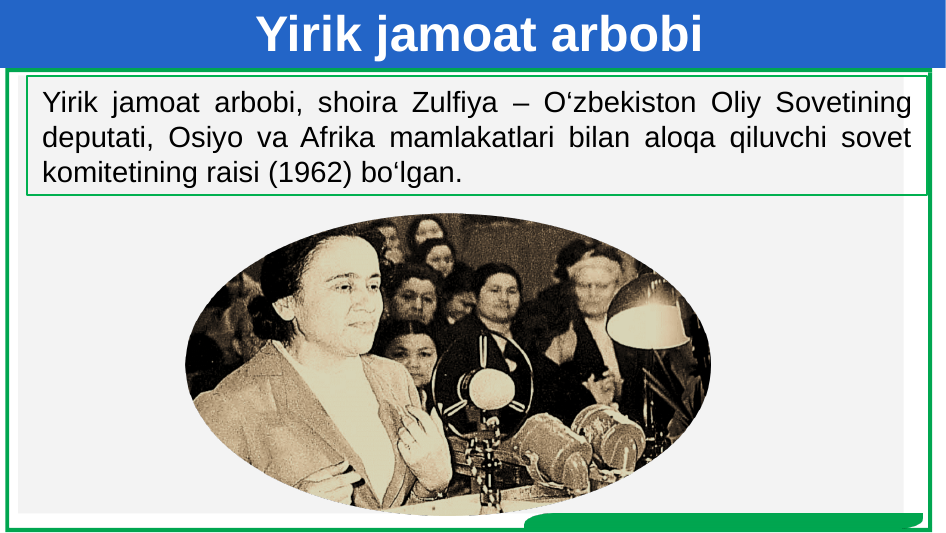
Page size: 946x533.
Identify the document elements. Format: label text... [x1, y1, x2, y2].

text_box [0, 0, 10, 68]
text_box [937, 0, 946, 68]
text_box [4, 67, 933, 533]
picture [185, 212, 923, 529]
title Yirik jamoat arbobi [10, 0, 937, 70]
